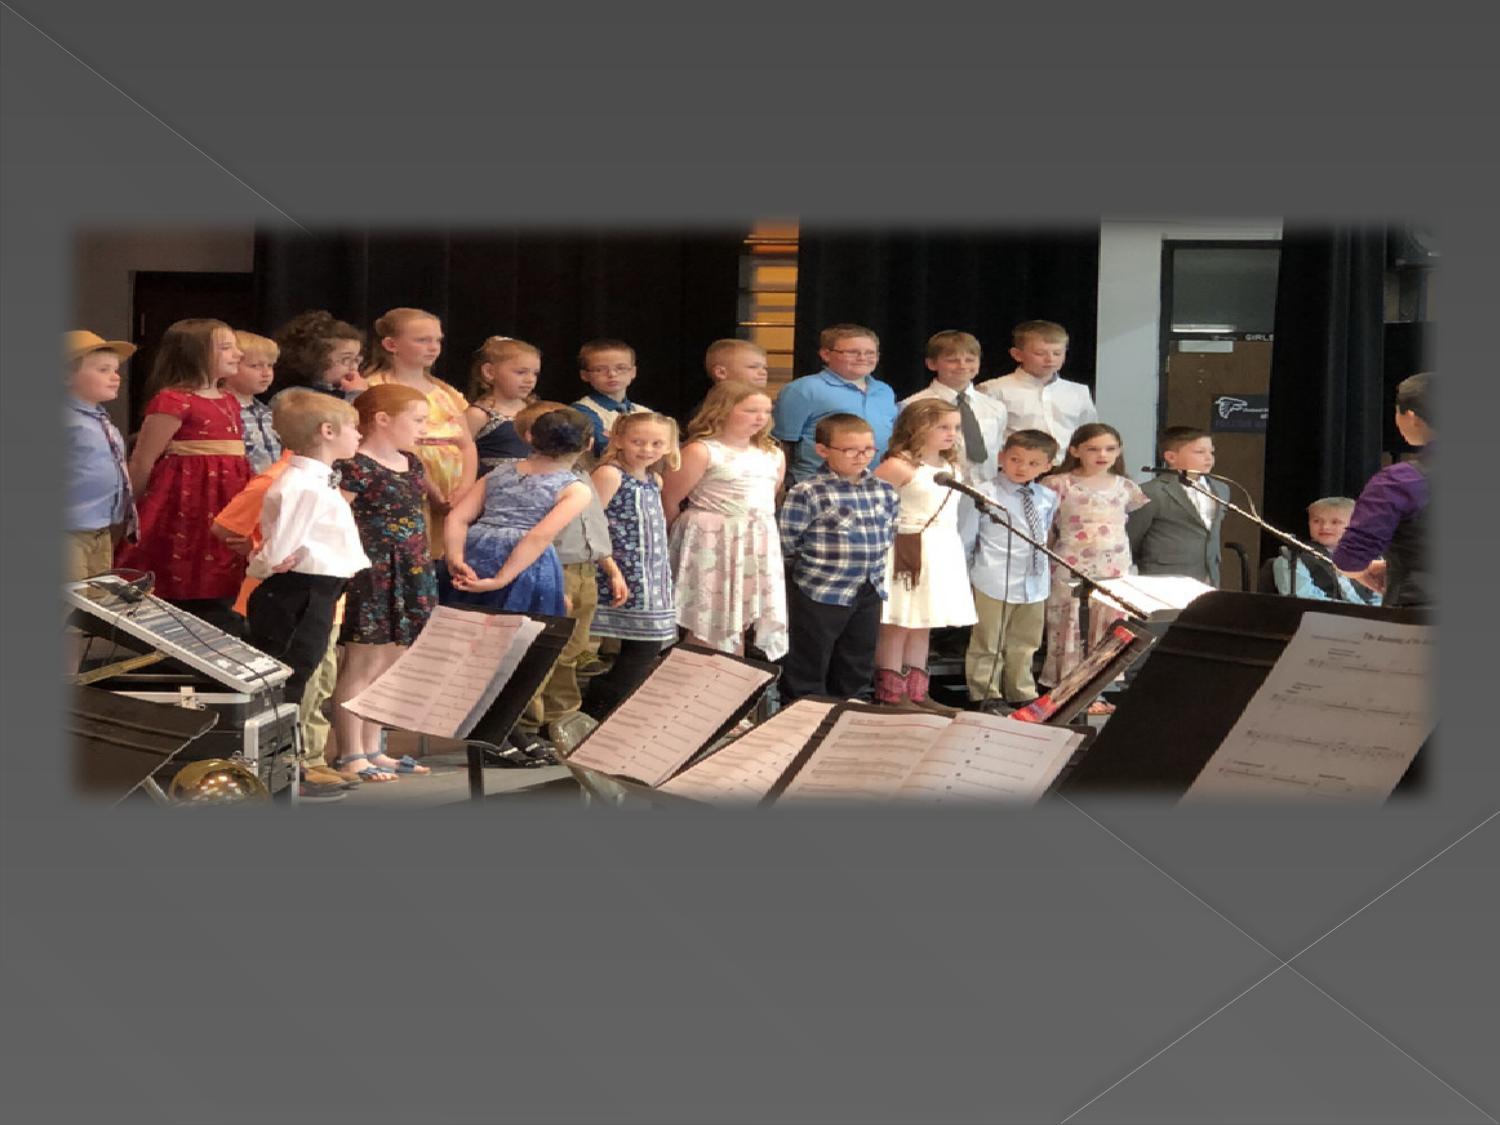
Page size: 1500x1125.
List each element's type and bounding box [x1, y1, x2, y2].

picture [57, 212, 1443, 813]
